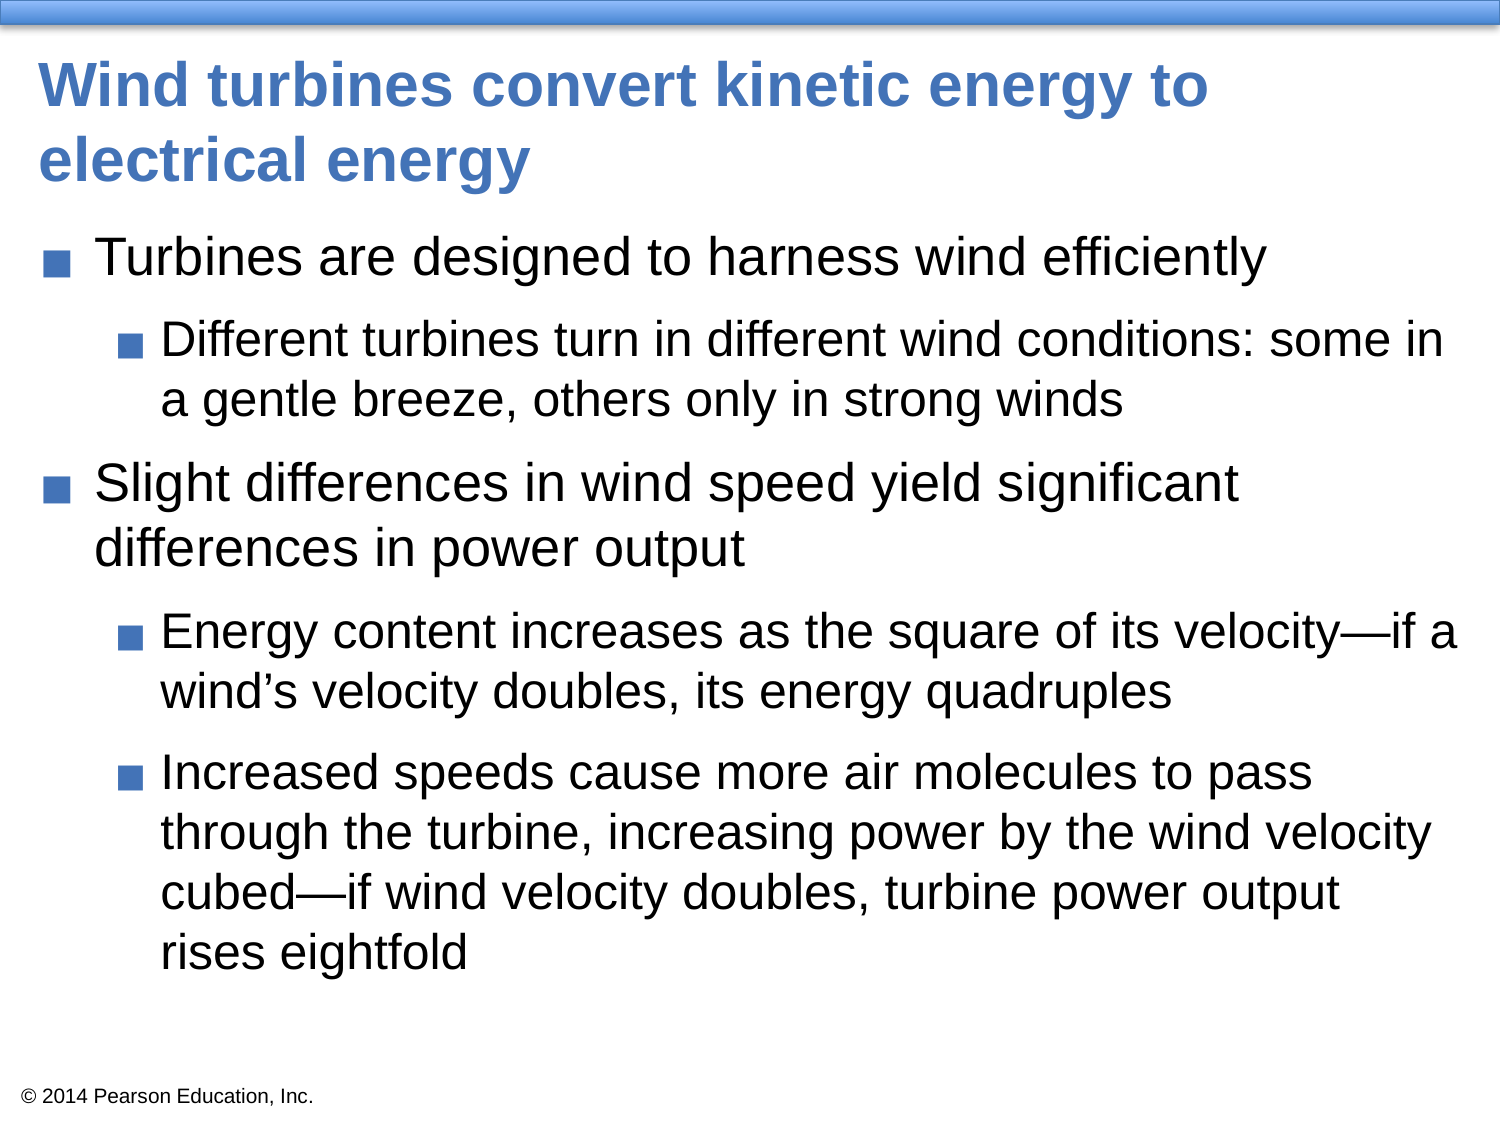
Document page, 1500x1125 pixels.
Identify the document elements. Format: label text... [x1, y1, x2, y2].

title Wind turbines convert kinetic energy to electrical energy [23, 36, 1476, 213]
list Turbines are designed to harness wind efficiently Different turbines turn in different wind conditions: some in a gentle breeze, others only in strong winds Slight differences in wind speed yield significant differences in power output Energy content increases as the square of its velocity—if a wind’s velocity doubles, its energy quadruples Increased speeds cause more air molecules to pass through the turbine, increasing power by the wind velocity cubed—if wind velocity doubles, turbine power output rises eightfold [23, 213, 1476, 1005]
